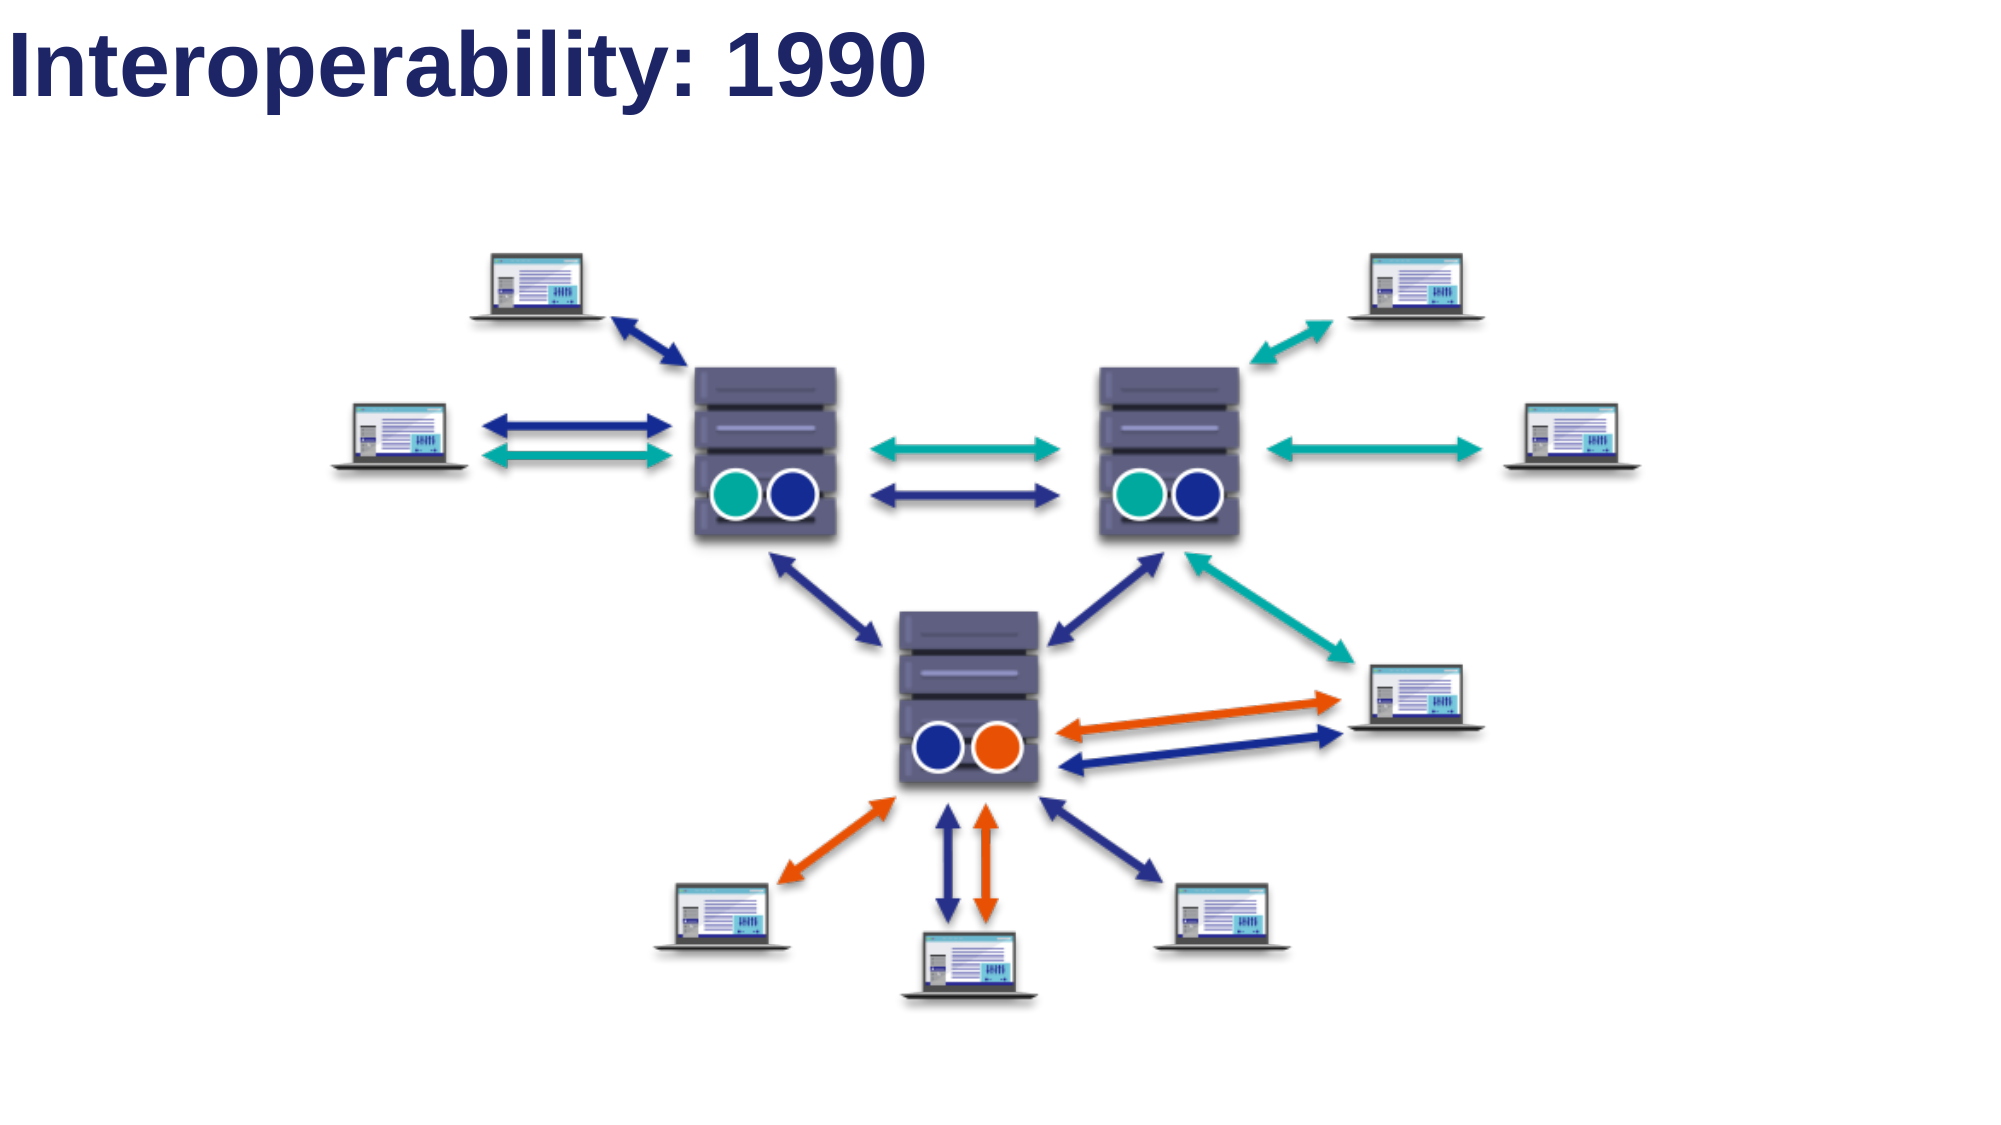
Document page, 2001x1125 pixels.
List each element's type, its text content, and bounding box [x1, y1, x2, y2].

picture [262, 187, 1707, 1054]
title Interoperability: 1990 [0, 0, 1417, 153]
